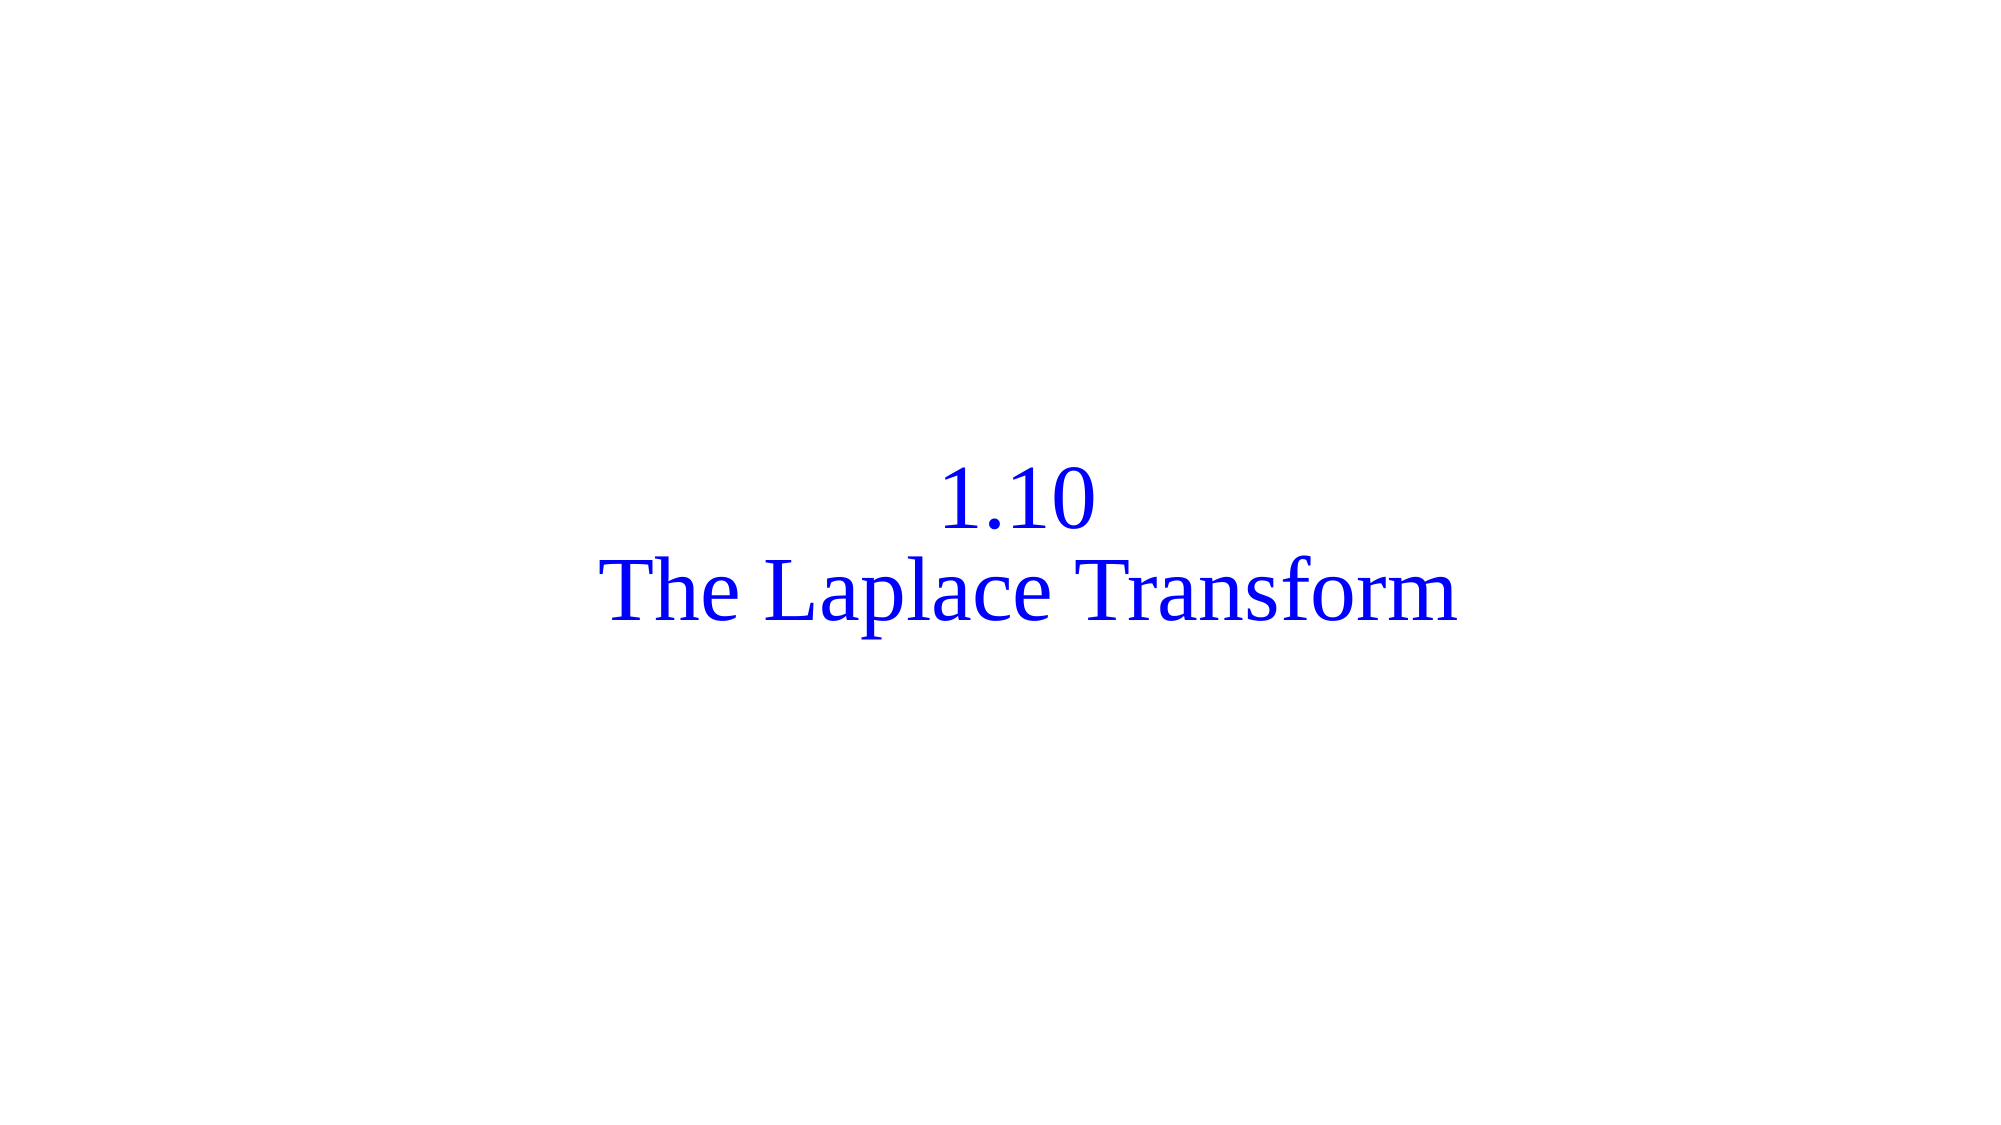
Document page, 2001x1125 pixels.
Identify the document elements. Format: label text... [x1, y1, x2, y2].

title 1.10 The Laplace Transform [166, 416, 1892, 679]
